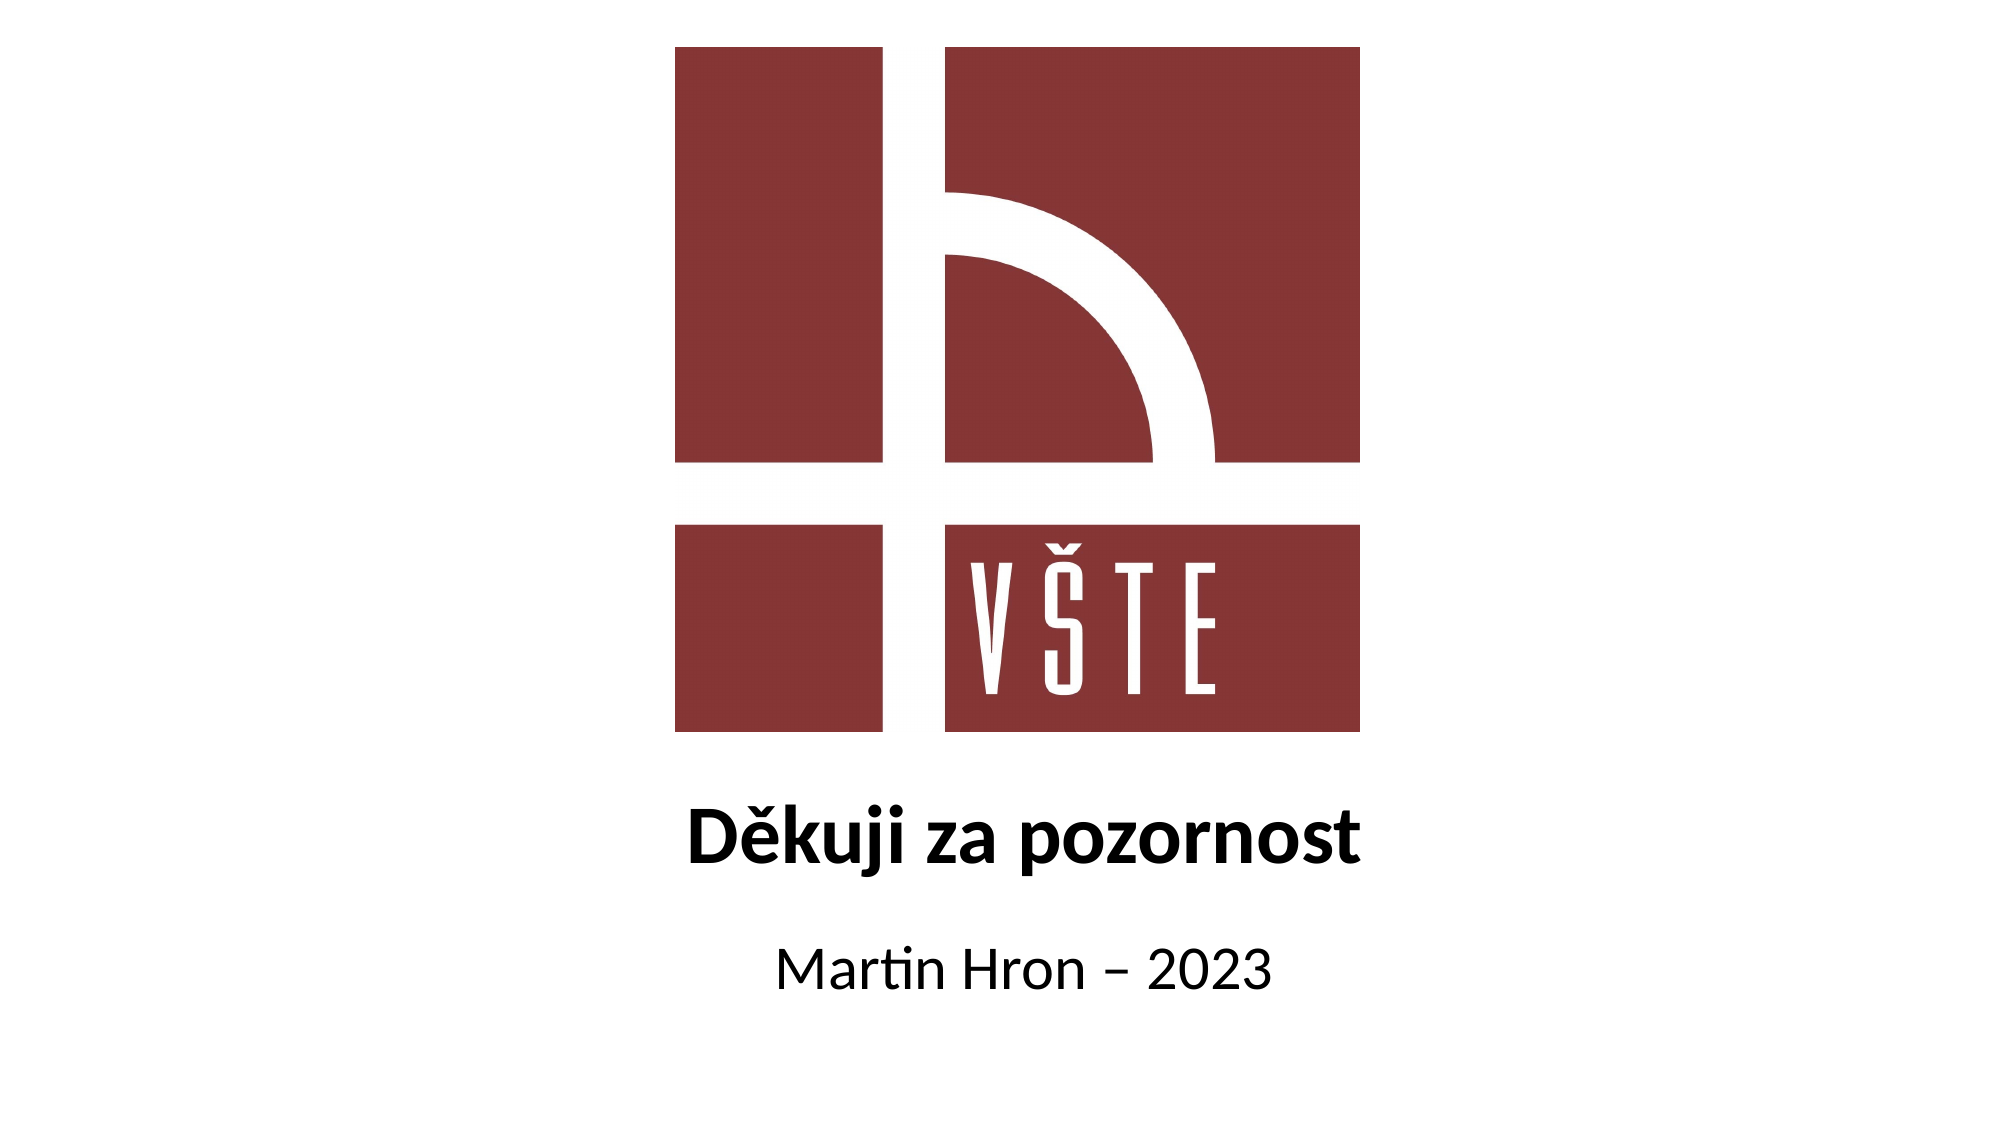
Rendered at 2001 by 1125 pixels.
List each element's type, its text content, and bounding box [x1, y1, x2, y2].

picture [675, 47, 1360, 732]
text_box Děkuji za pozornost [590, 772, 1404, 888]
text_box Martin Hron – 2023 [675, 930, 1318, 1020]
